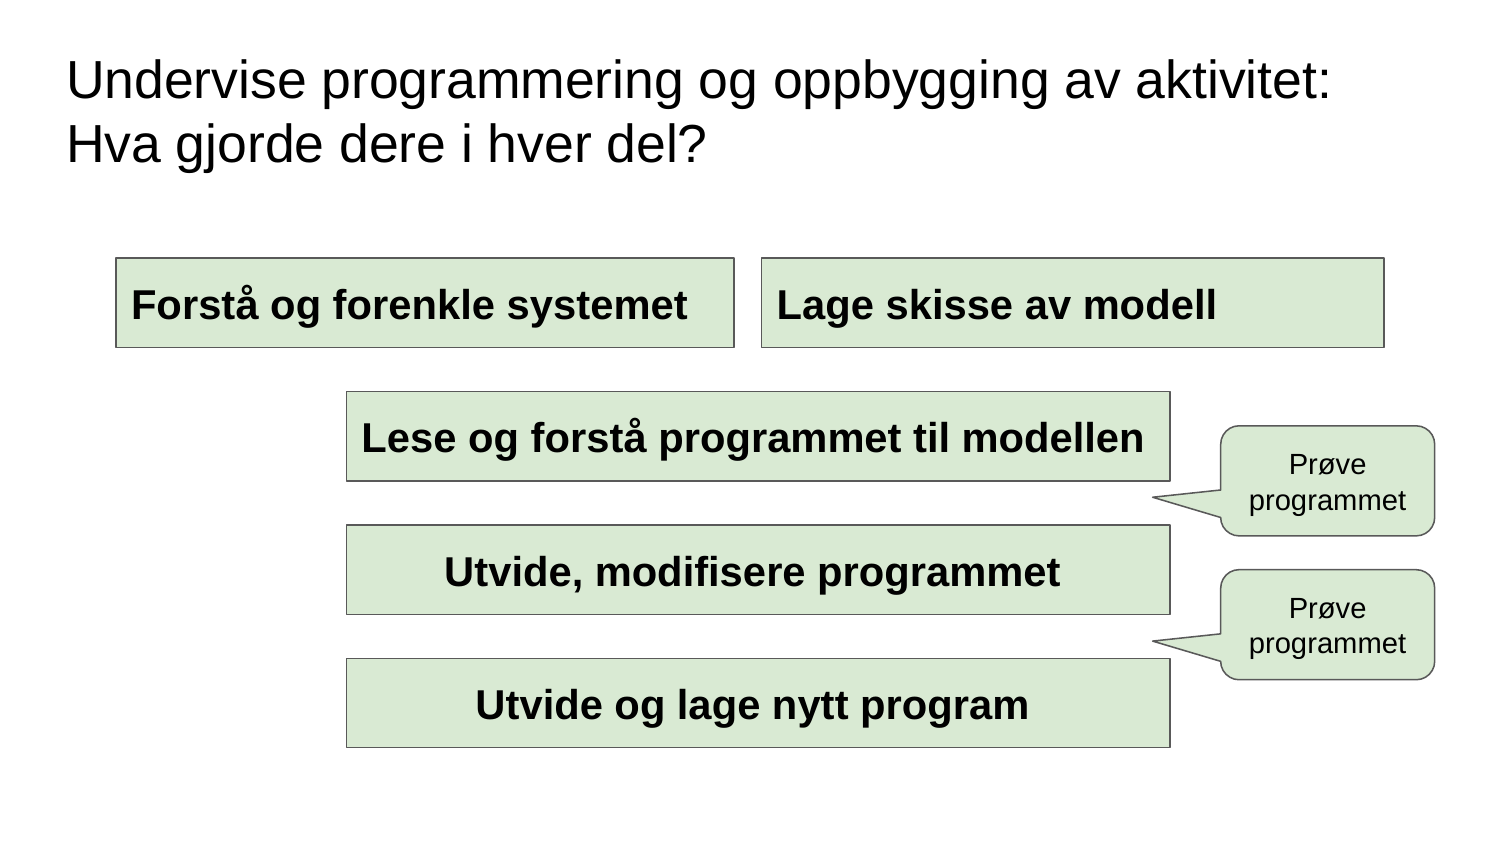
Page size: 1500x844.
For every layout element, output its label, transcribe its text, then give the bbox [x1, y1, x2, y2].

text_box Lage skisse av modell [761, 258, 1384, 348]
text_box Prøve programmet [1152, 569, 1435, 680]
text_box Utvide og lage nytt program [346, 658, 1171, 748]
text_box Forstå og forenkle systemet [115, 258, 735, 348]
title Undervise programmering og oppbygging av aktivitet: Hva gjorde dere i hver del? [51, 29, 1449, 240]
text_box Prøve programmet [1152, 425, 1435, 536]
text_box Utvide, modifisere programmet [346, 525, 1171, 615]
text_box Lese og forstå programmet til modellen [346, 391, 1171, 481]
